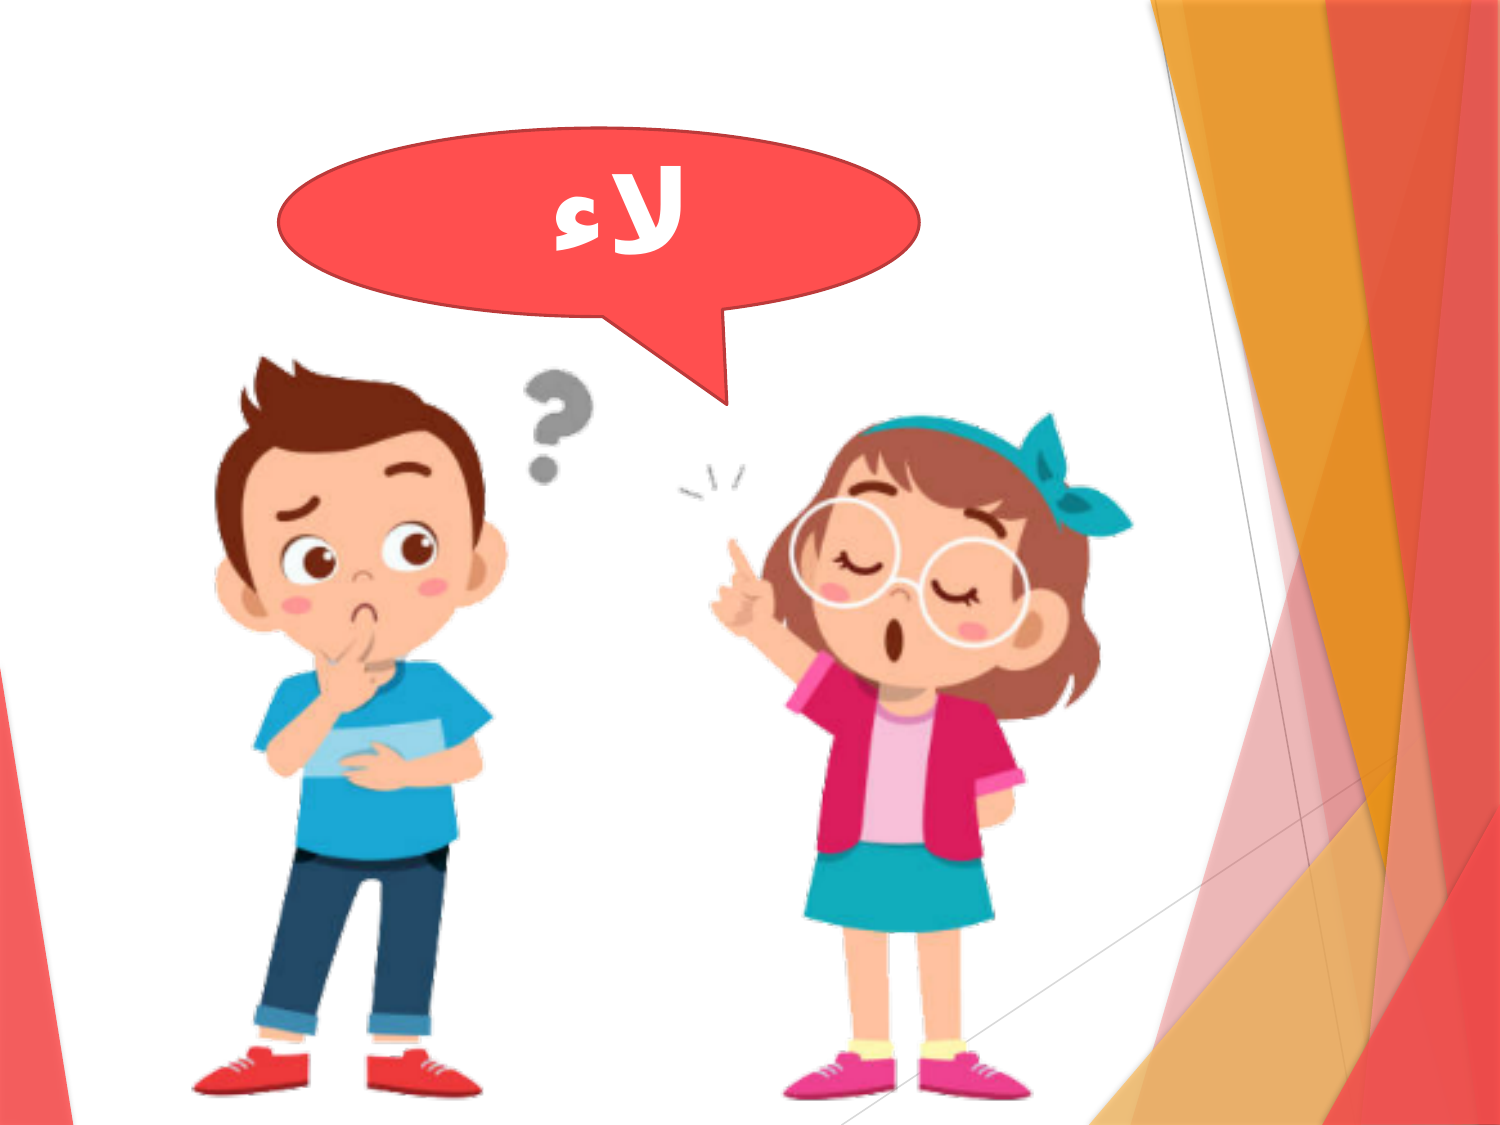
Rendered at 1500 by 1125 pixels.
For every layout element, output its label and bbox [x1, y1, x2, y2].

text_box [512, 126, 686, 130]
list [58, 130, 1214, 1125]
